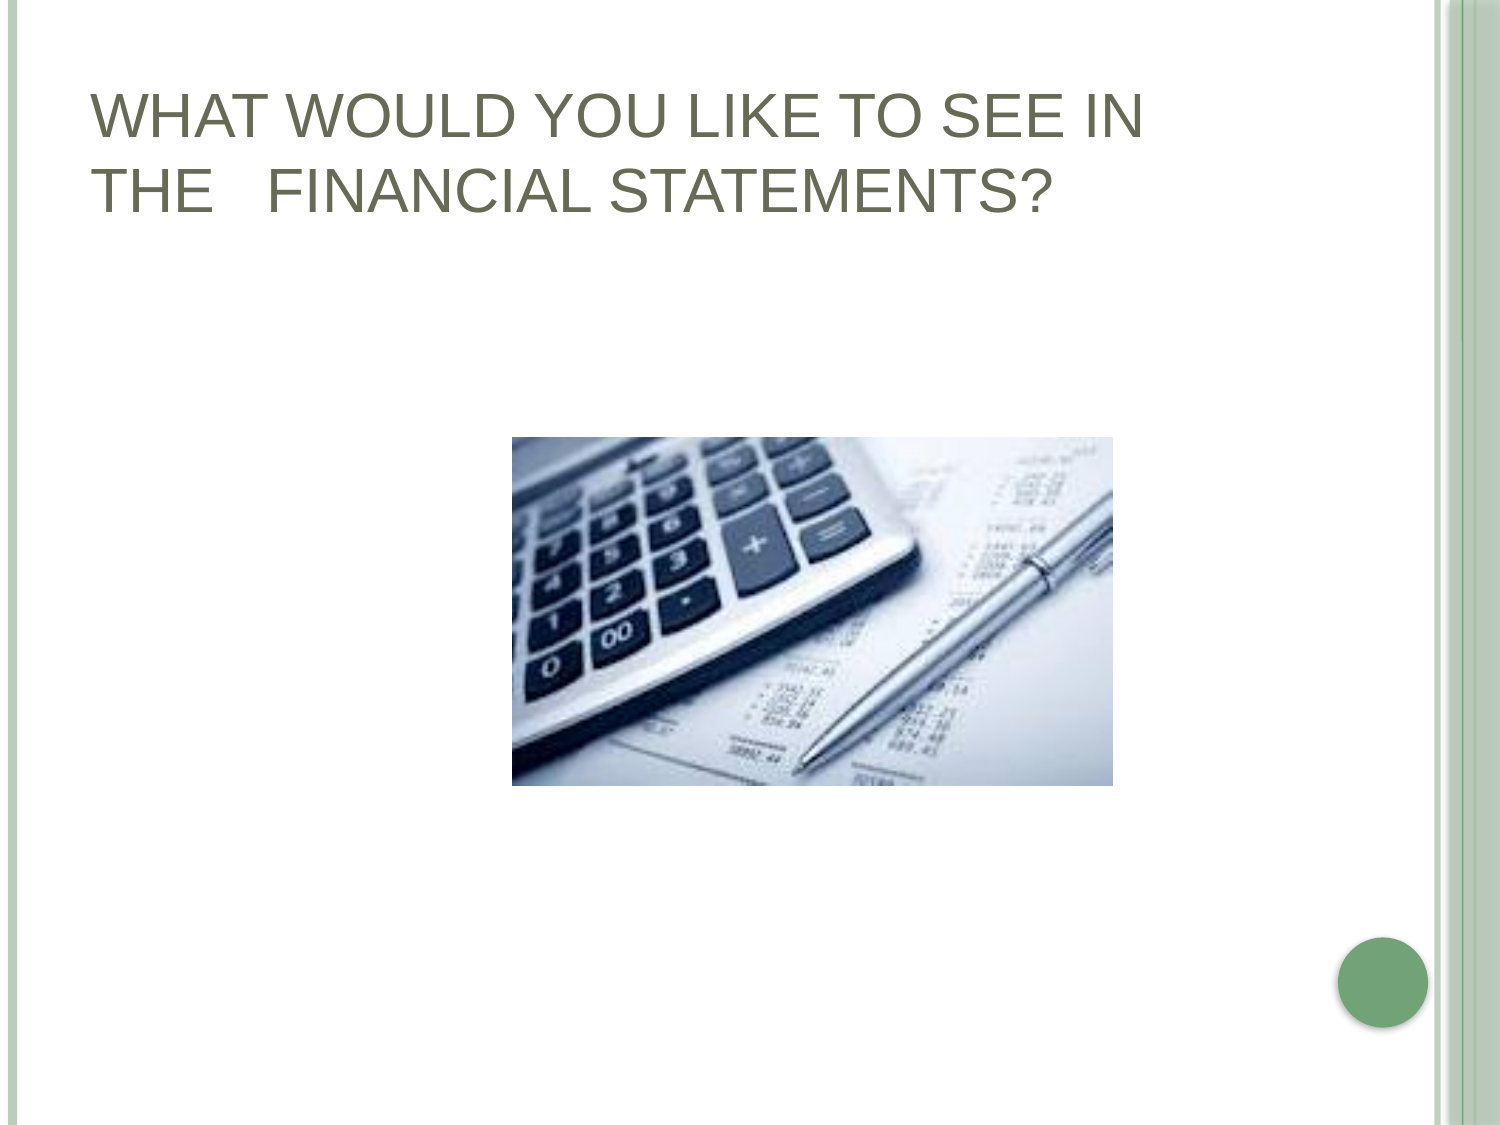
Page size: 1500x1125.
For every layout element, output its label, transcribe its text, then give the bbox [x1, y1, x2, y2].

picture [511, 436, 1113, 786]
title WHAT WOULD YOU LIKE TO SEE IN THE FINANCIAL STATEMENTS? [75, 45, 1300, 233]
